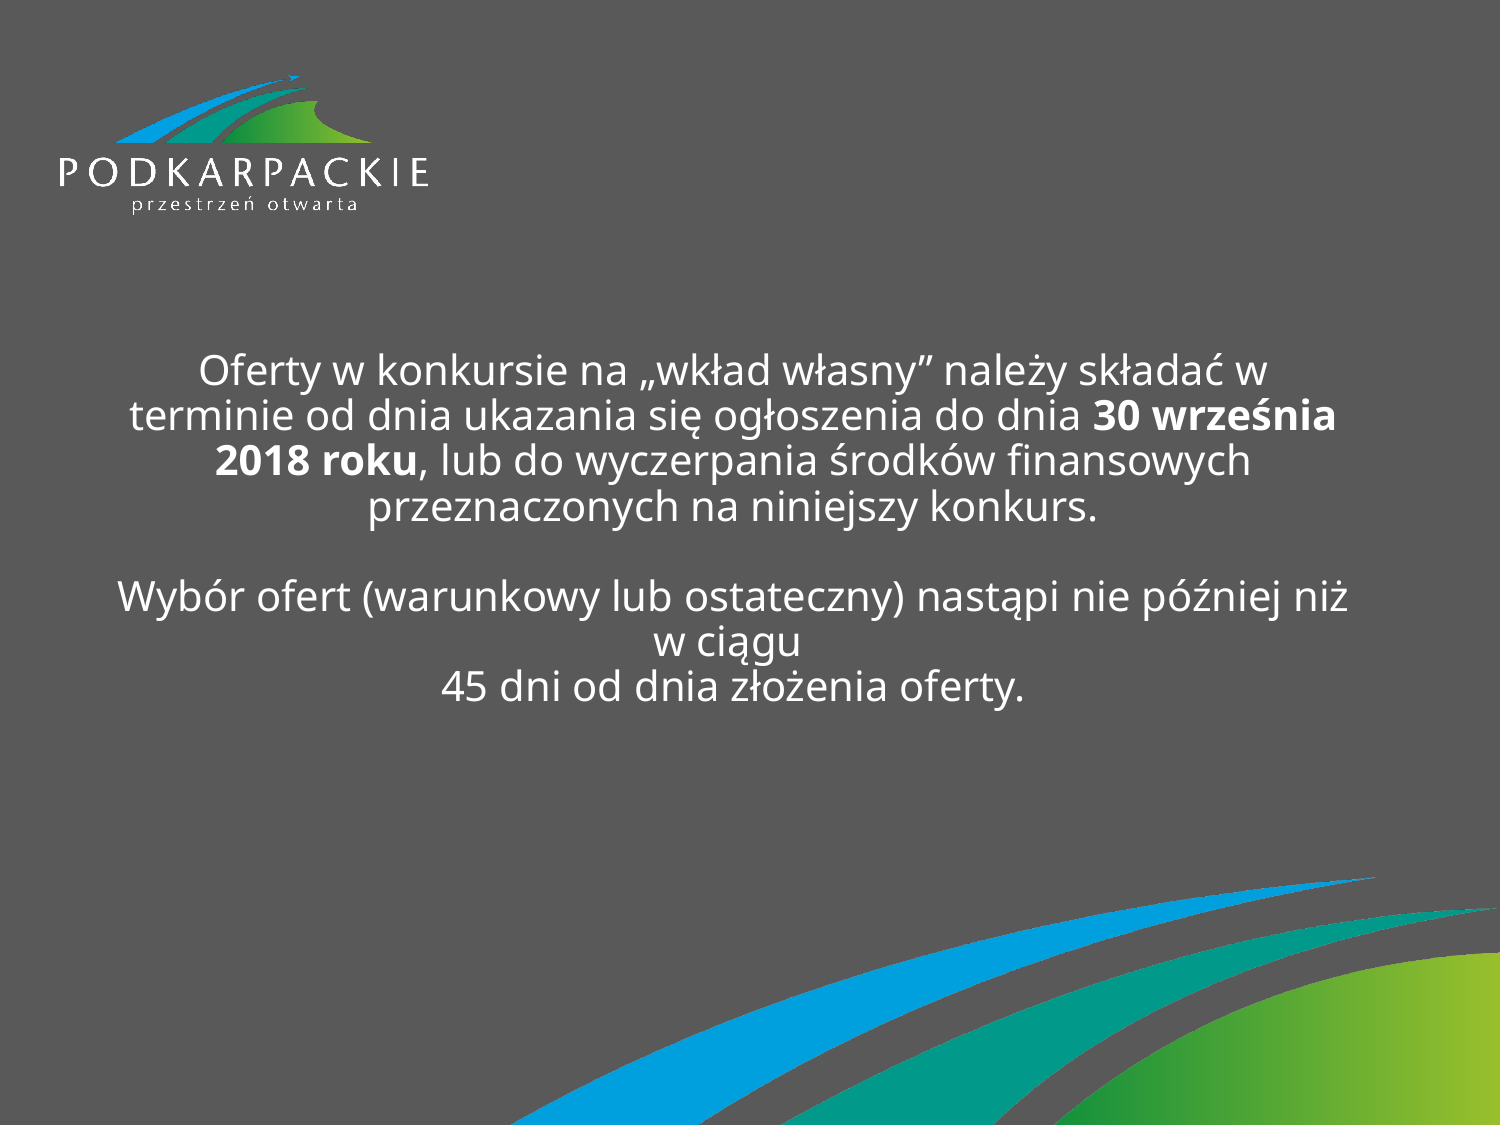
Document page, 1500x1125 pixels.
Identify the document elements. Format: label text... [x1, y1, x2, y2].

picture [406, 877, 1500, 1125]
picture [60, 75, 428, 215]
title Oferty w konkursie na „wkład własny” należy składać w terminie od dnia ukazania się ogłoszenia do dnia 30 września 2018 roku, lub do wyczerpania środków finansowych przeznaczonych na niniejszy konkurs. Wybór ofert (warunkowy lub ostateczny) nastąpi nie później niż w ciągu 45 dni od dnia złożenia oferty. [95, 184, 1371, 786]
